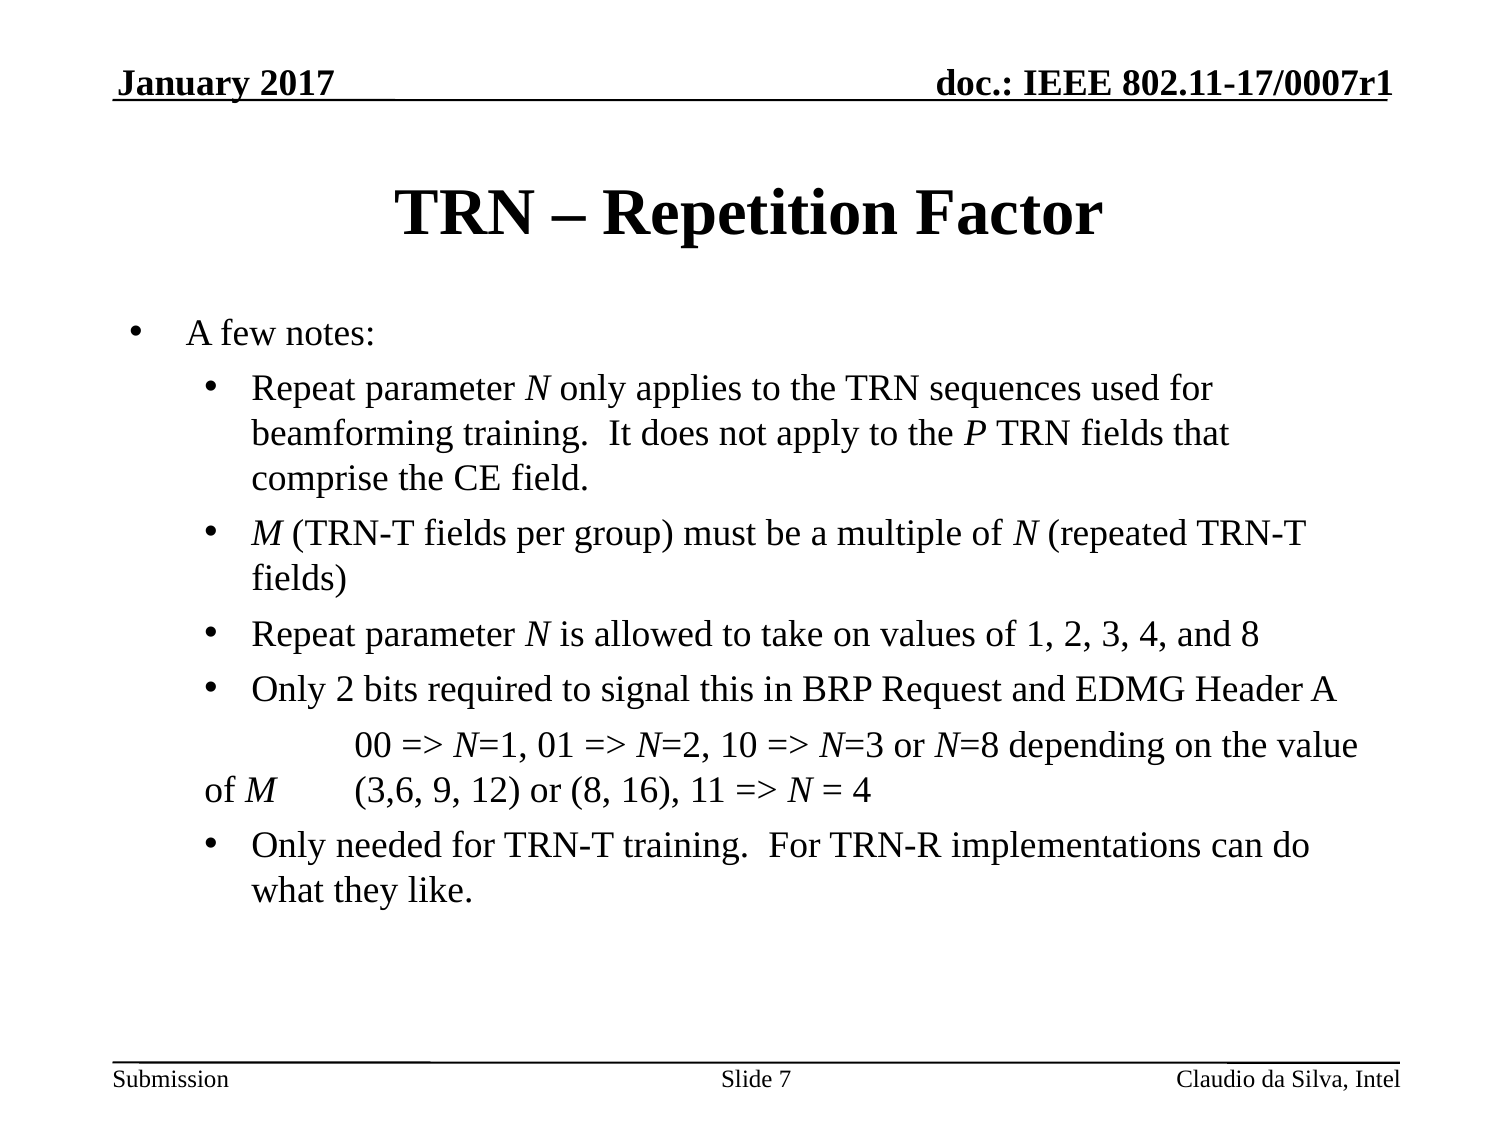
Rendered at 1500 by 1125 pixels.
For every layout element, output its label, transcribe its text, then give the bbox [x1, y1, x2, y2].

title TRN – Repetition Factor [112, 111, 1388, 303]
footer Claudio da Silva, Intel [1007, 1061, 1402, 1093]
text_box A few notes: Repeat parameter N only applies to the TRN sequences used for beamforming training. It does not apply to the P TRN fields that comprise the CE field. M (TRN-T fields per group) must be a multiple of N (repeated TRN-T fields) Repeat parameter N is allowed to take on values of 1, 2, 3, 4, and 8 Only 2 bits required to signal this in BRP Request and EDMG Header A 00 => N=1, 01 => N=2, 10 => N=3 or N=8 depending on the value of M (3,6, 9, 12) or (8, 16), 11 => N = 4 Only needed for TRN-T training. For TRN-R implementations can do what they like. [114, 299, 1390, 1013]
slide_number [116, 58, 507, 104]
slide_number Slide 7 [712, 1061, 800, 1123]
